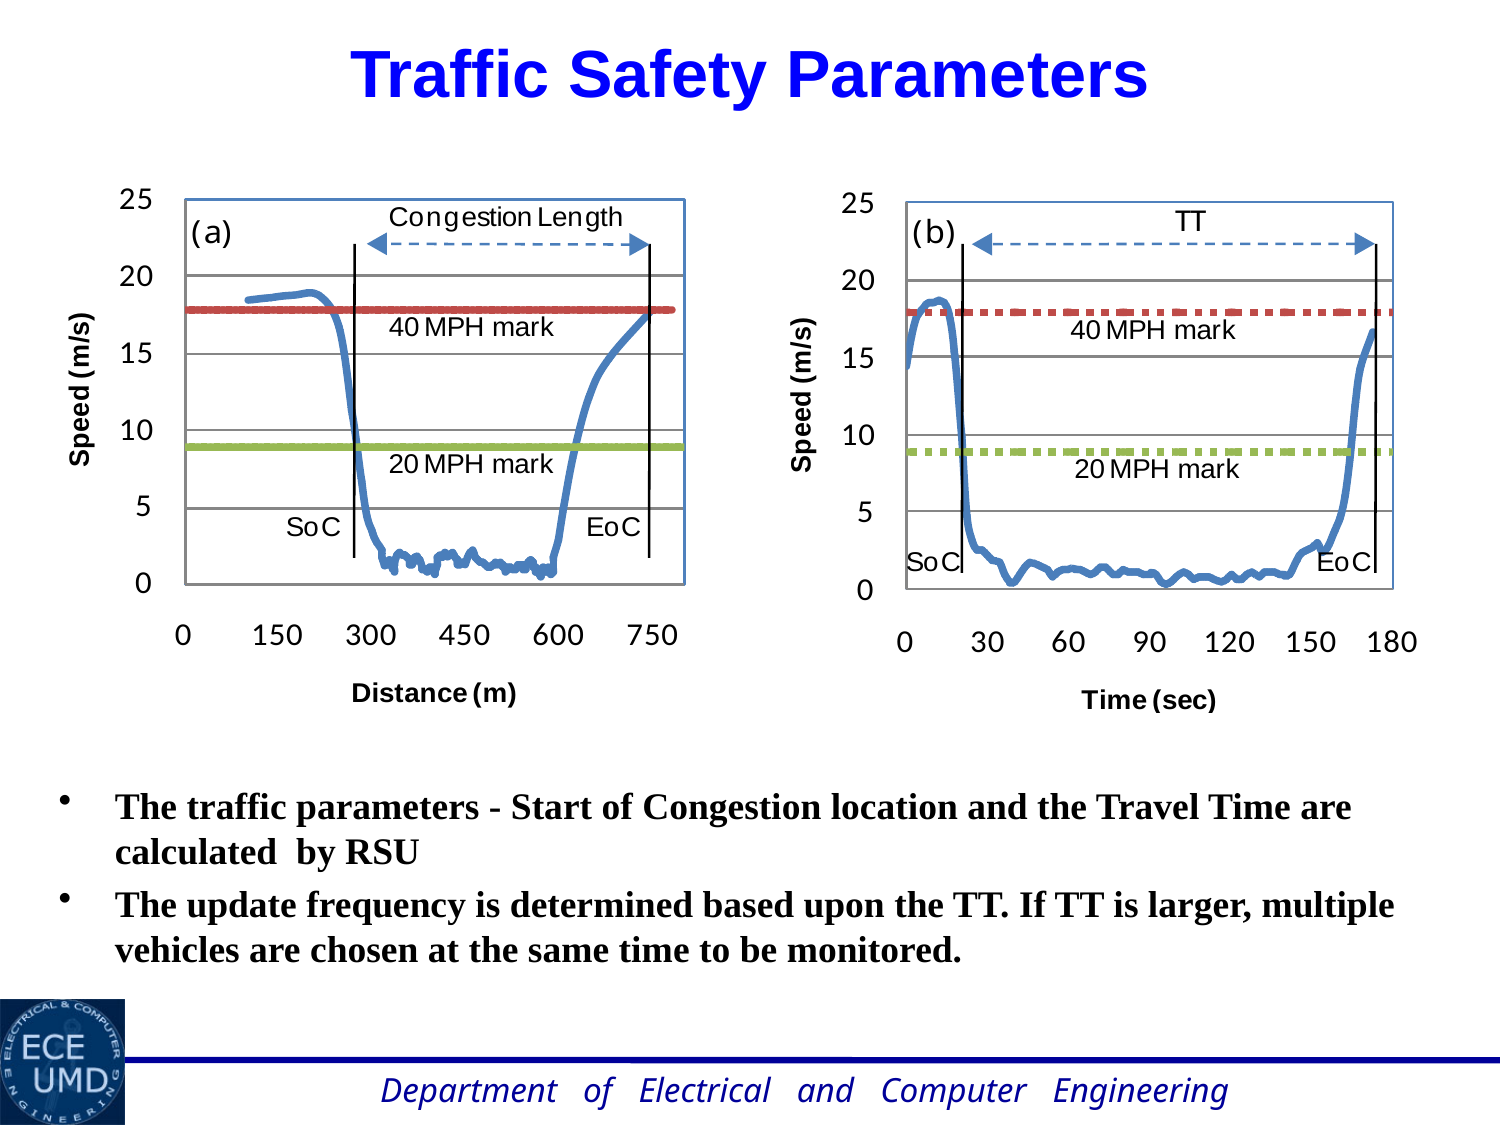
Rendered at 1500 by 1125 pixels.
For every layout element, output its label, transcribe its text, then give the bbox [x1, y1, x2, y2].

text_box The traffic parameters - Start of Congestion location and the Travel Time are calculated by RSU The update frequency is determined based upon the TT. If TT is larger, multiple vehicles are chosen at the same time to be monitored. [43, 774, 1457, 1028]
picture [0, 999, 125, 1125]
picture [19, 161, 1476, 713]
text_box Traffic Safety Parameters [74, 18, 1425, 124]
